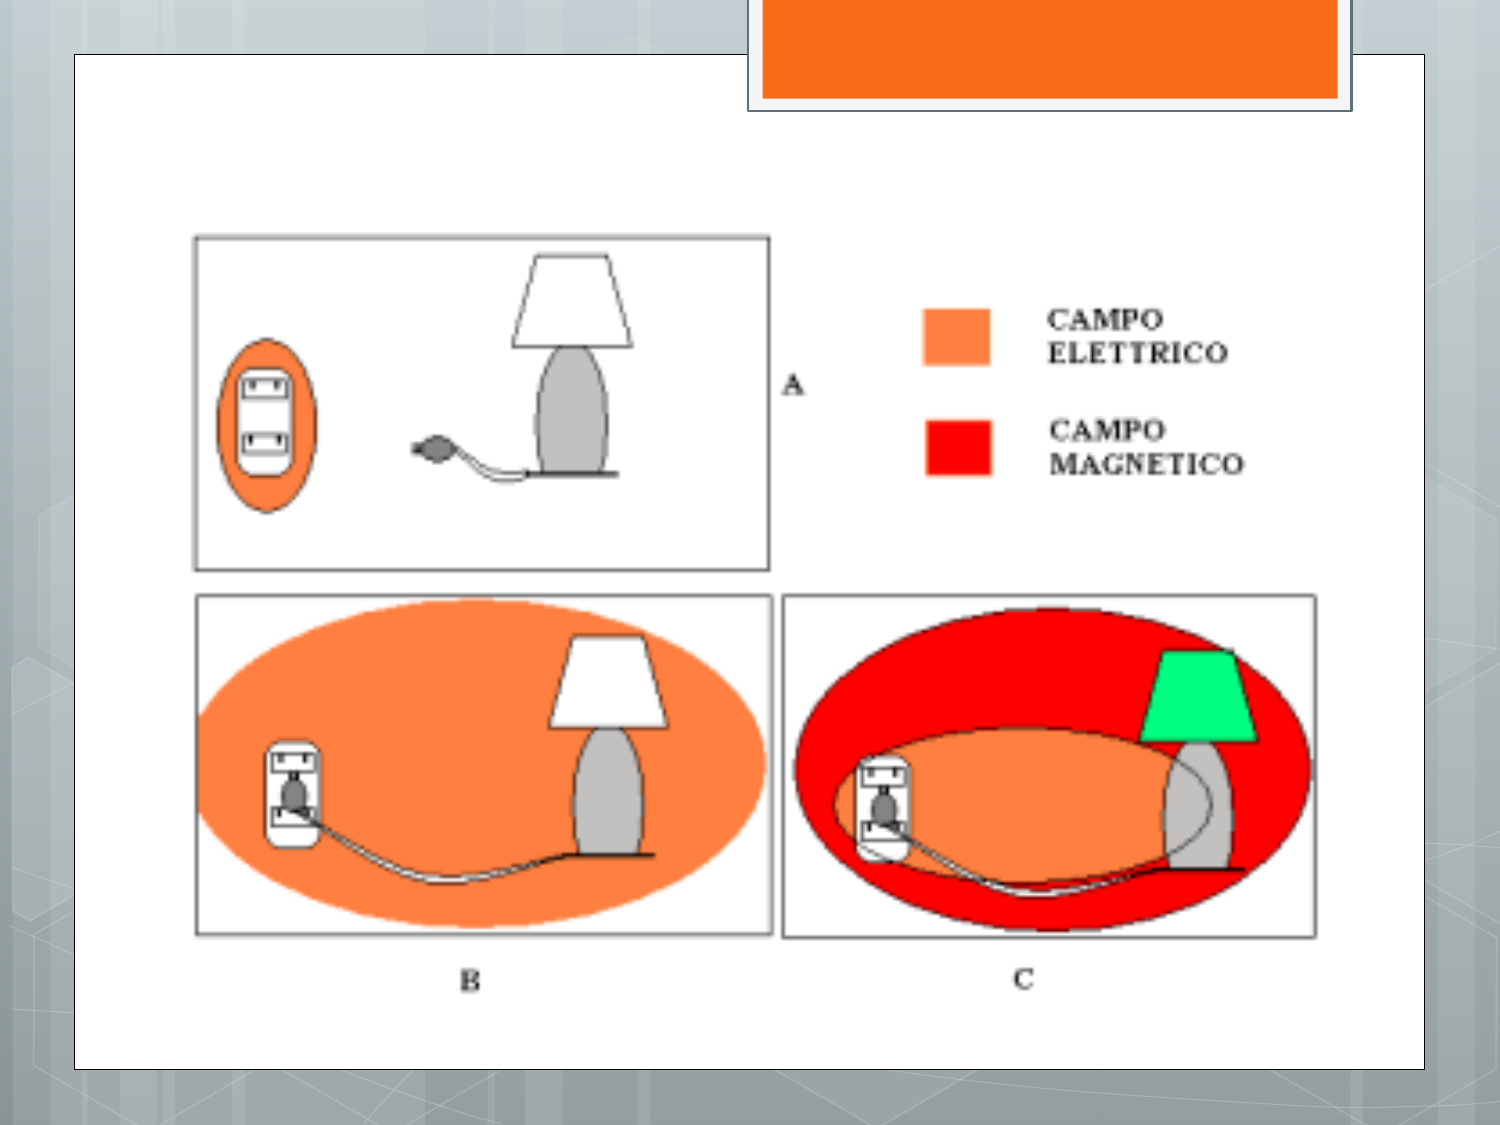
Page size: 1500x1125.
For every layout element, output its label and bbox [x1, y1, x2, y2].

picture [170, 231, 1333, 1002]
